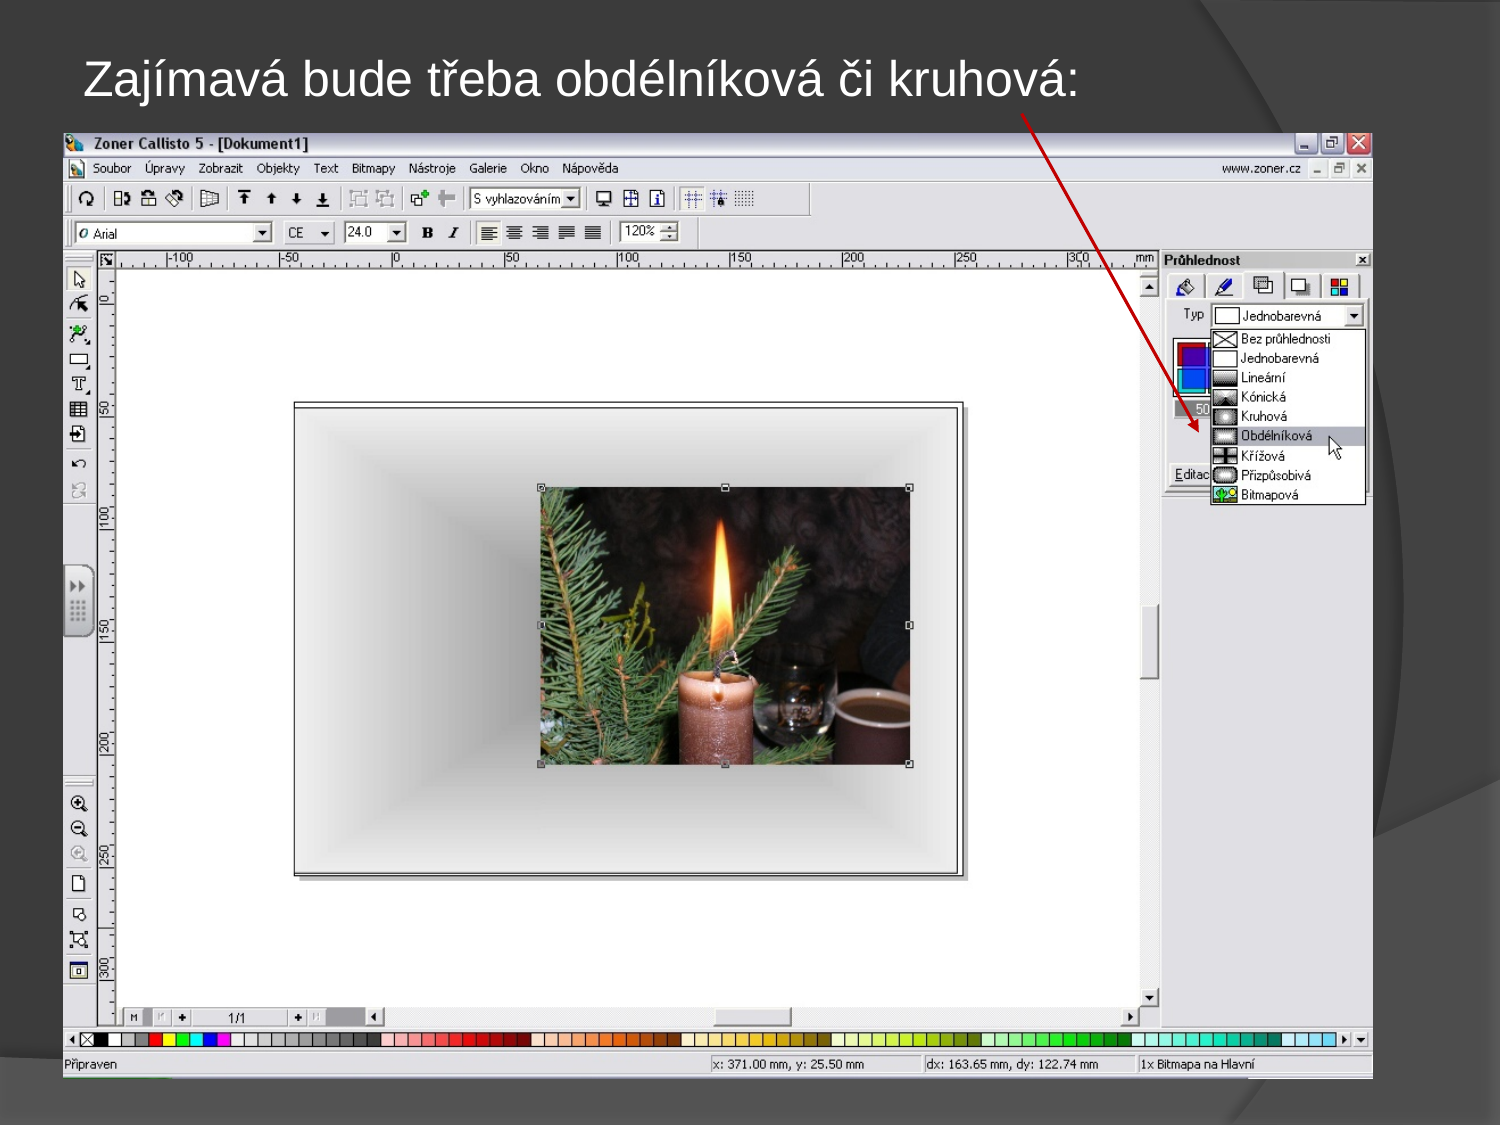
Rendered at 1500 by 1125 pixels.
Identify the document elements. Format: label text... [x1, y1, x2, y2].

text_box Zajímavá bude třeba obdélníková či kruhová: [68, 38, 1368, 125]
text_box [1021, 113, 1200, 433]
picture [62, 133, 1374, 1079]
